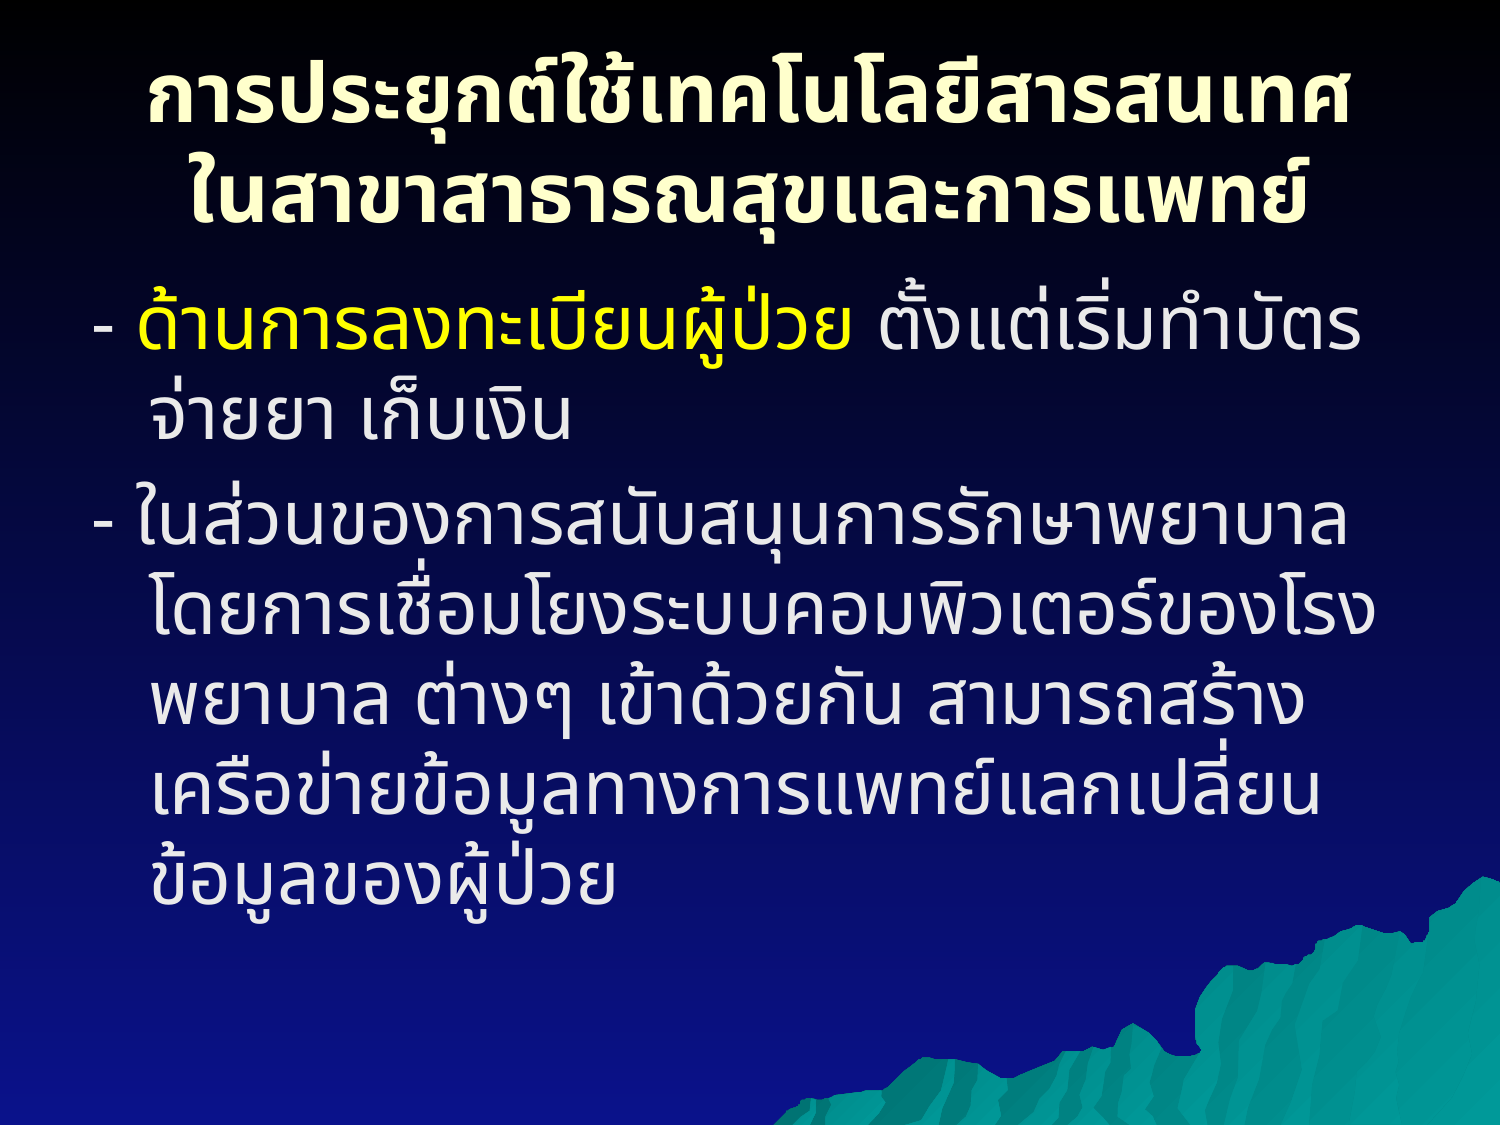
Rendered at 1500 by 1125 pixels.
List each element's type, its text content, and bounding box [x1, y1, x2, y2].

title การประยุกต์ใช้เทคโนโลยีสารสนเทศ ในสาขาสาธารณสุขและการแพทย์ [74, 45, 1426, 233]
list - ด้านการลงทะเบียนผู้ป่วย ตั้งแต่เริ่มทำบัตร จ่ายยา เก็บเงิน - ในส่วนของการสนับสนุนการรักษาพยาบาล โดยการเชื่อมโยงระบบคอมพิวเตอร์ของโรงพยาบาล ต่างๆ เข้าด้วยกัน สามารถสร้างเครือข่ายข้อมูลทางการแพทย์แลกเปลี่ยนข้อมูลของผู้ป่วย [76, 266, 1428, 1011]
